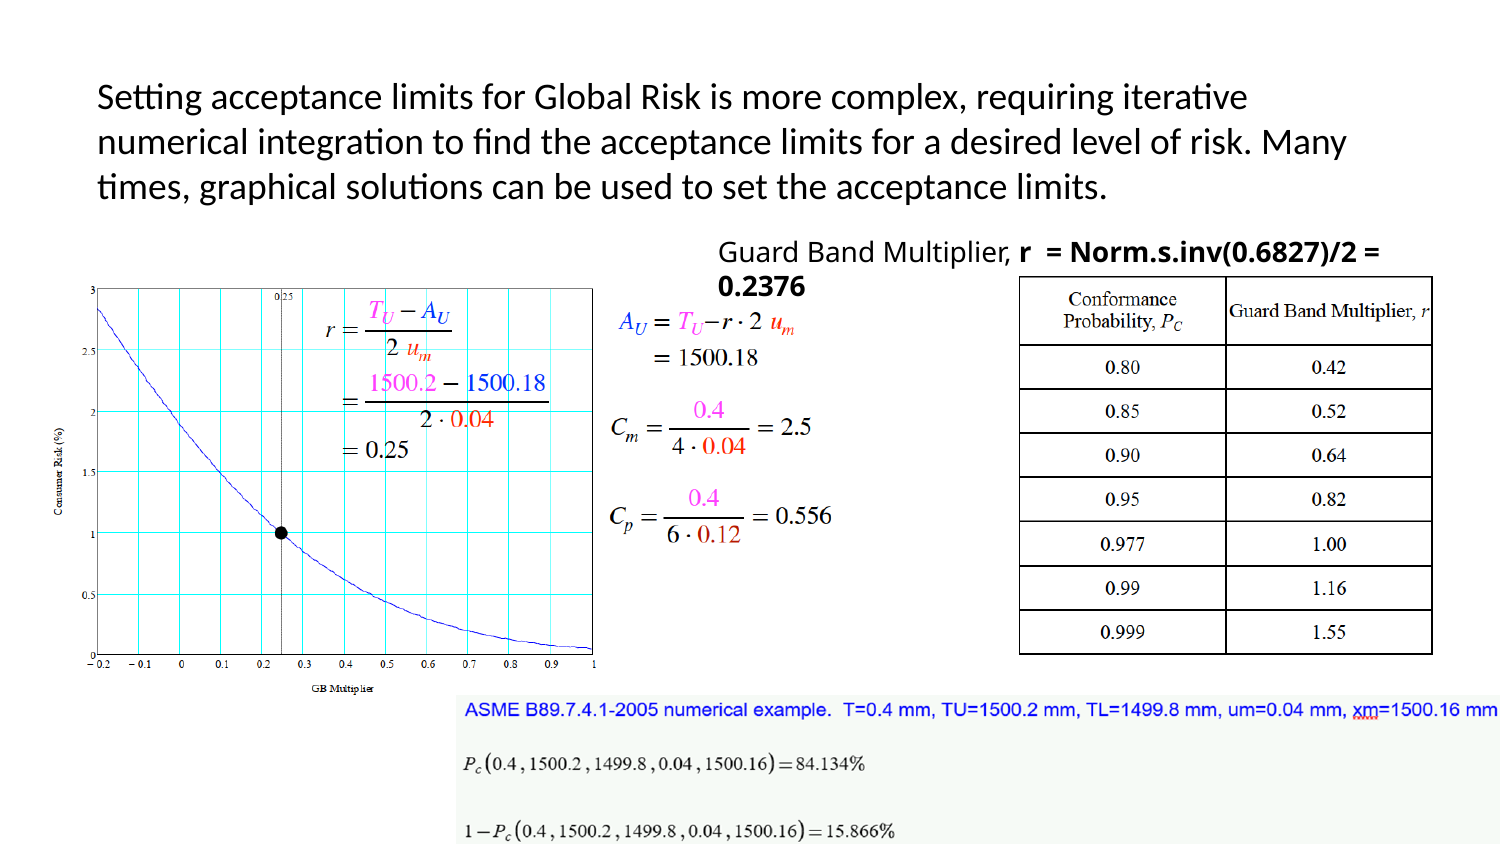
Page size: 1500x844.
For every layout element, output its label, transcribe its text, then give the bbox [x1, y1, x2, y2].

picture [0, 272, 1500, 844]
title Setting acceptance limits for Global Risk is more complex, requiring iterative numerical integration to ﬁnd the acceptance limits for a desired level of risk. Many times, graphical solutions can be used to set the acceptance limits. [82, 64, 1418, 228]
text_box Guard Band Multiplier, r = Norm.s.inv(0.6827)/2 = 0.2376 [703, 227, 1456, 272]
